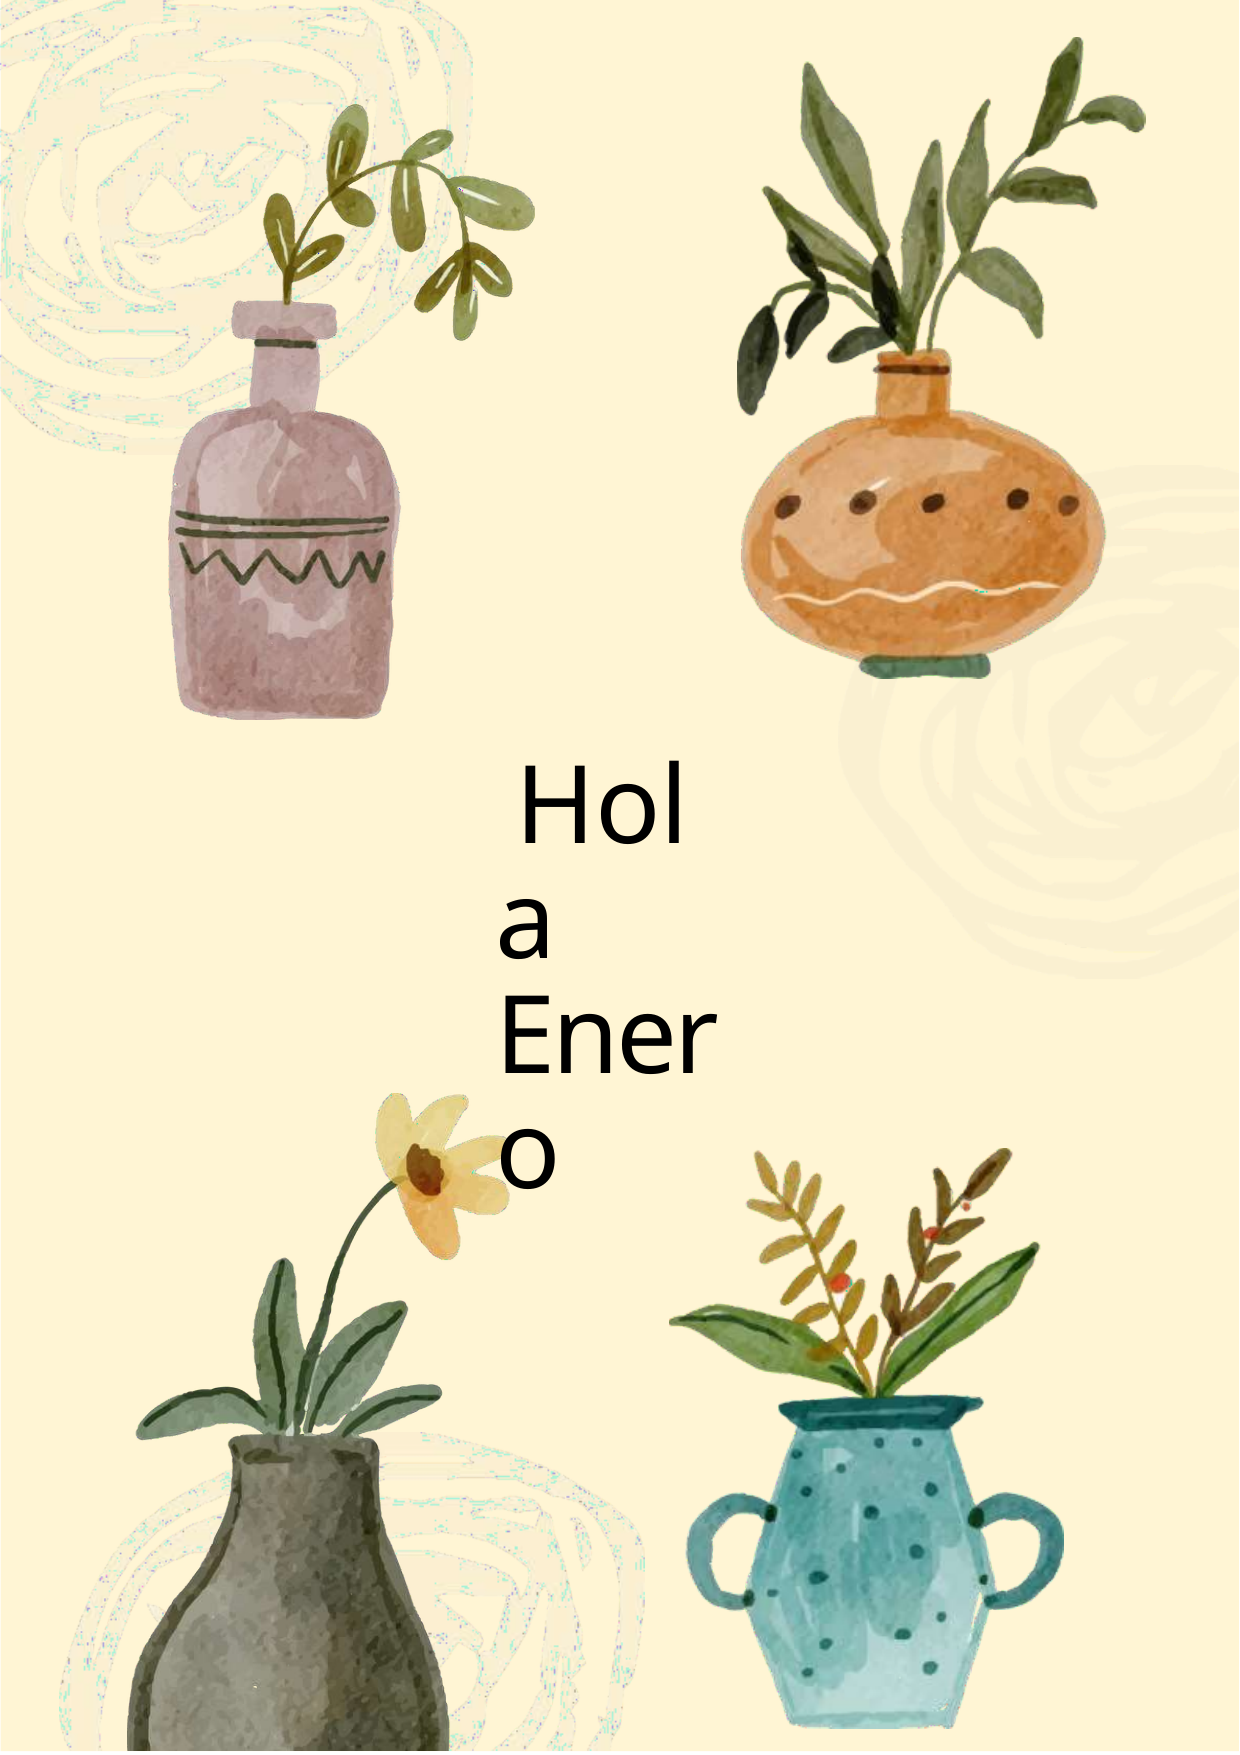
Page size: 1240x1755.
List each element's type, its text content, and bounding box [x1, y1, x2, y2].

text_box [0, 0, 535, 721]
picture [737, 37, 1239, 979]
picture [669, 1148, 1064, 1729]
title Hola Enero [493, 731, 747, 1096]
picture [59, 1093, 645, 1751]
